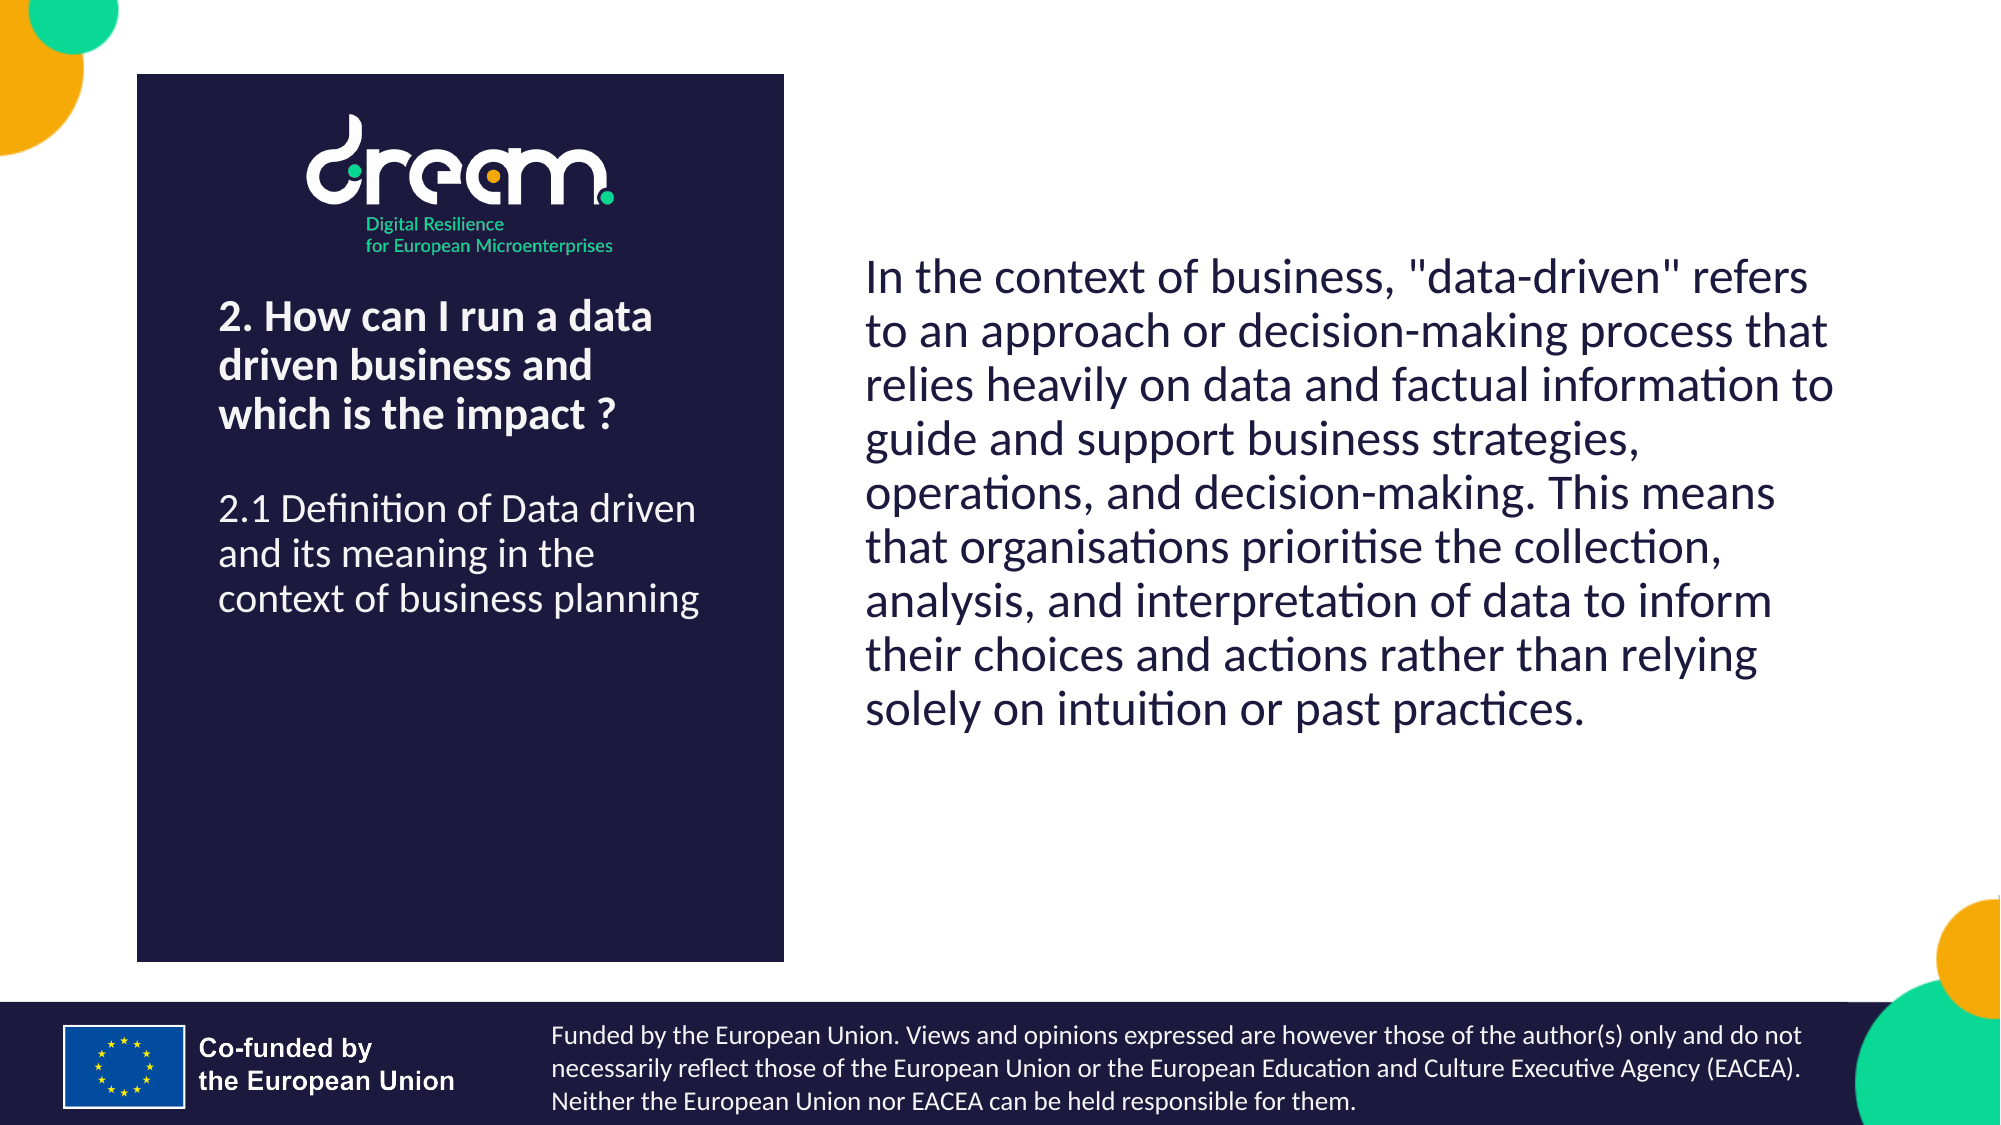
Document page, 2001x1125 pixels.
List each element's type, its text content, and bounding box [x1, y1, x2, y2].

list In the context of business, "data-driven" refers to an approach or decision-making process that relies heavily on data and factual information to guide and support business strategies, operations, and decision-making. This means that organisations prioritise the collection, analysis, and interpretation of data to inform their choices and actions rather than relying solely on intuition or past practices. [850, 75, 1863, 962]
picture [306, 107, 614, 262]
picture [0, 0, 155, 175]
picture [1847, 895, 2000, 1125]
list 2. How can I run a data driven business and which is the impact ? [203, 293, 718, 448]
picture [56, 1022, 480, 1112]
list 2.1 Definition of Data driven and its meaning in the context of business planning [203, 478, 718, 900]
